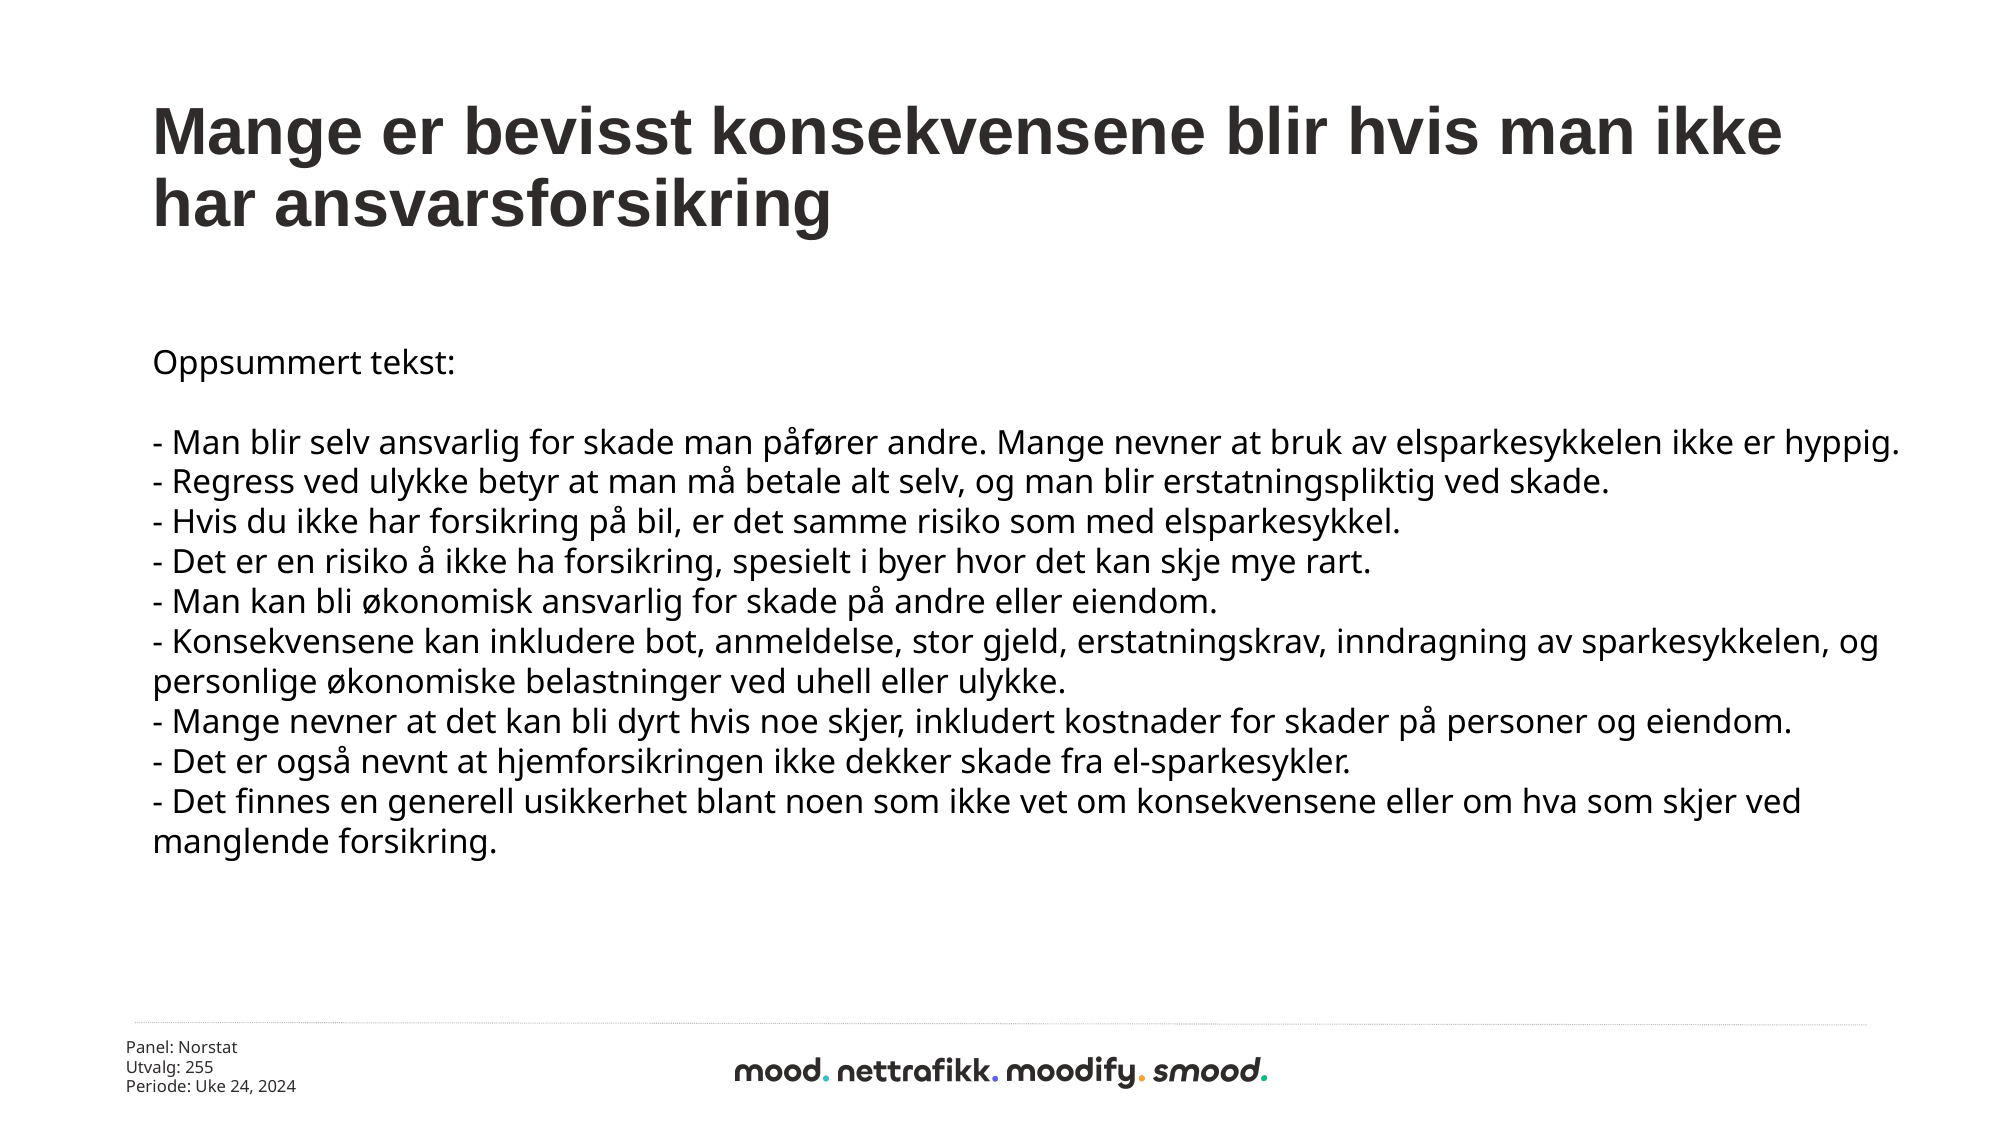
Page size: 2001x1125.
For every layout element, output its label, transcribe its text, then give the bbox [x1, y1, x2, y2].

title Mange er bevisst konsekvensene blir hvis man ikke har ansvarsforsikring [137, 59, 1863, 278]
picture [838, 1057, 998, 1082]
text_box Panel: Norstat Utvalg: 255 Periode: Uke 24, 2024 [111, 1029, 587, 1104]
picture [735, 1057, 829, 1082]
text_box Oppsummert tekst: - Man blir selv ansvarlig for skade man påfører andre. Mange nevner at bruk av elsparkesykkelen ikke er hyppig. - Regress ved ulykke betyr at man må betale alt selv, og man blir erstatningspliktig ved skade. - Hvis du ikke har forsikring på bil, er det samme risiko som med elsparkesykkel. - Det er en risiko å ikke ha forsikring, spesielt i byer hvor det kan skje mye rart. - Man kan bli økonomisk ansvarlig for skade på andre eller eiendom. - Konsekvensene kan inkludere bot, anmeldelse, stor gjeld, erstatningskrav, inndragning av sparkesykkelen, og personlige økonomiske belastninger ved uhell eller ulykke. - Mange nevner at det kan bli dyrt hvis noe skjer, inkludert kostnader for skader på personer og eiendom. - Det er også nevnt at hjemforsikringen ikke dekker skade fra el-sparkesykler. - Det finnes en generell usikkerhet blant noen som ikke vet om konsekvensene eller om hva som skjer ved manglende forsikring. [137, 333, 1921, 908]
picture [1153, 1057, 1267, 1082]
picture [1007, 1056, 1145, 1089]
